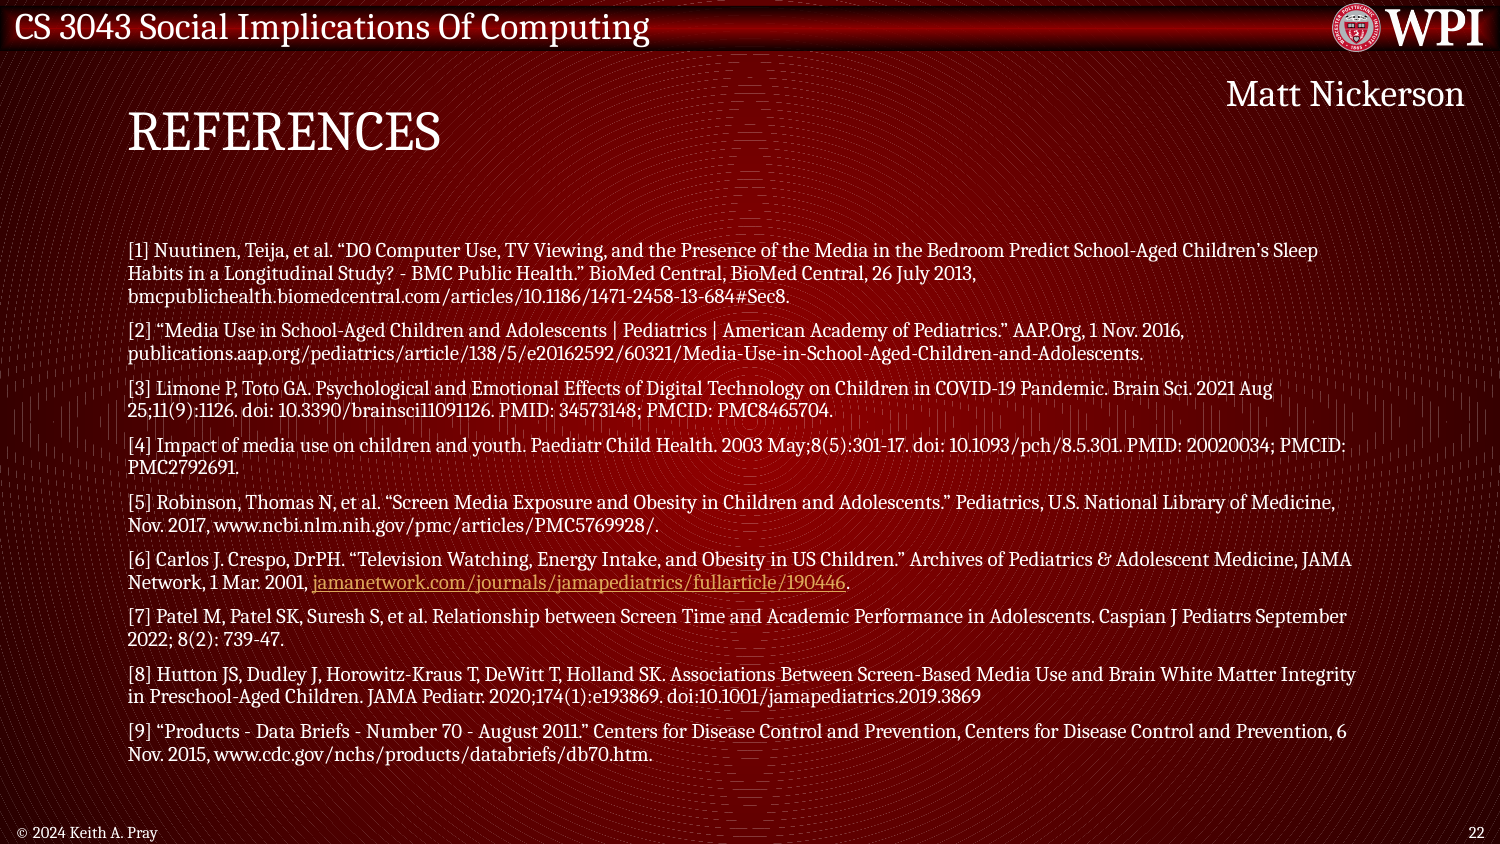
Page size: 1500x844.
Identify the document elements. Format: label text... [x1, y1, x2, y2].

title REFERENCES [112, 59, 1388, 210]
picture [1332, 3, 1483, 52]
list [1] Nuutinen, Teija, et al. “DO Computer Use, TV Viewing, and the Presence of the Media in the Bedroom Predict School-Aged Children’s Sleep Habits in a Longitudinal Study? - BMC Public Health.” BioMed Central, BioMed Central, 26 July 2013, bmcpublichealth.biomedcentral.com/articles/10.1186/1471-2458-13-684#Sec8. [2] “Media Use in School-Aged Children and Adolescents | Pediatrics | American Academy of Pediatrics.” AAP.Org, 1 Nov. 2016, publications.aap.org/pediatrics/article/138/5/e20162592/60321/Media-Use-in-School-Aged-Children-and-Adolescents. [3] Limone P, Toto GA. Psychological and Emotional Effects of Digital Technology on Children in COVID-19 Pandemic. Brain Sci. 2021 Aug 25;11(9):1126. doi: 10.3390/brainsci11091126. PMID: 34573148; PMCID: PMC8465704. [4] Impact of media use on children and youth. Paediatr Child Health. 2003 May;8(5):301-17. doi: 10.1093/pch/8.5.301. PMID: 20020034; PMCID: PMC2792691. [5] Robinson, Thomas N, et al. “Screen Media Exposure and Obesity in Children and Adolescents.” Pediatrics, U.S. National Library of Medicine, Nov. 2017, www.ncbi.nlm.nih.gov/pmc/articles/PMC5769928/. [6] Carlos J. Crespo, DrPH. “Television Watching, Energy Intake, and Obesity in US Children.” Archives of Pediatrics & Adolescent Medicine, JAMA Network, 1 Mar. 2001, jamanetwork.com/journals/jamapediatrics/fullarticle/190446. [7] Patel M, Patel SK, Suresh S, et al. Relationship between Screen Time and Academic Performance in Adolescents. Caspian J Pediatrs September 2022; 8(2): 739-47. [8] Hutton JS, Dudley J, Horowitz-Kraus T, DeWitt T, Holland SK. Associations Between Screen-Based Media Use and Brain White Matter Integrity in Preschool-Aged Children. JAMA Pediatr. 2020;174(1):e193869. doi:10.1001/jamapediatrics.2019.3869 [9] “Products - Data Briefs - Number 70 - August 2011.” Centers for Disease Control and Prevention, Centers for Disease Control and Prevention, 6 Nov. 2015, www.cdc.gov/nchs/products/databriefs/db70.htm. [112, 232, 1388, 783]
footer © 2024 Keith A. Pray [0, 819, 913, 844]
slide_number 22 [1397, 819, 1500, 844]
text_box Matt Nickerson [1123, 61, 1481, 121]
